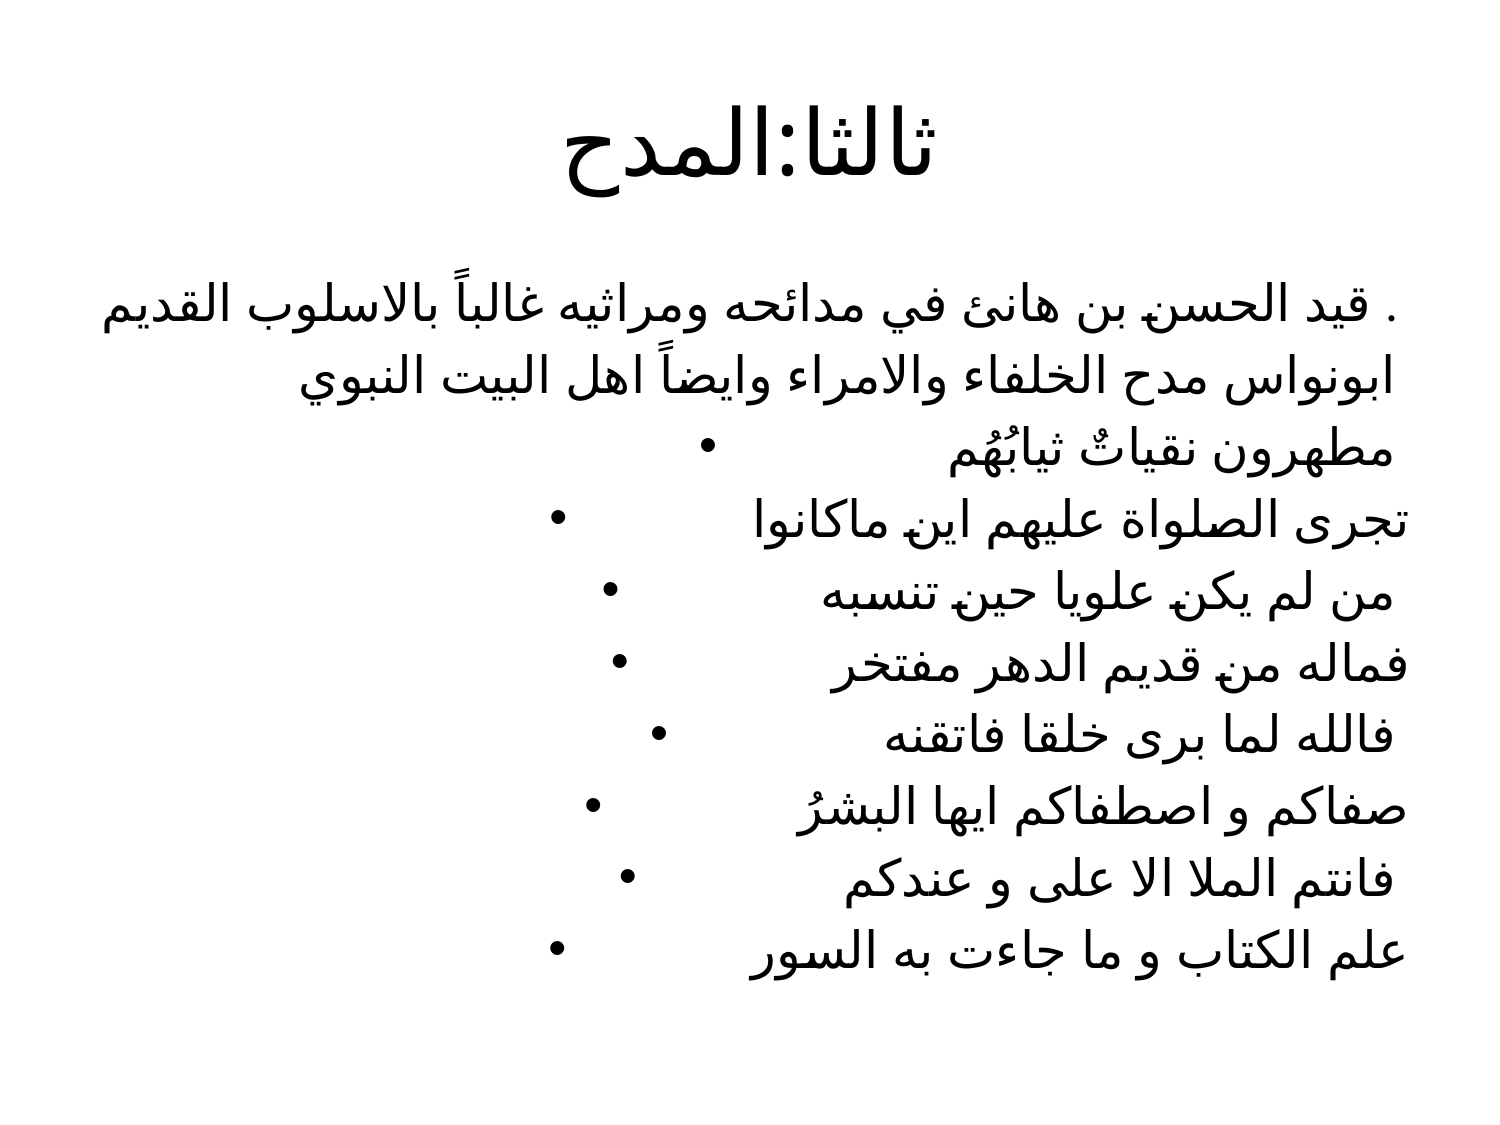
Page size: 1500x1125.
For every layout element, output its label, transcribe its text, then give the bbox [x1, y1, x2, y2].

title ثالثا:المدح [75, 45, 1425, 233]
list قيد الحسن بن هانئ في مدائحه ومراثيه غالباً بالاسلوب القديم . ابونواس مدح الخلفاء والامراء وايضاً اهل البيت النبوي مطهرون نقياتٌ ثيابُهُم تجری الصلواة عليهم اين ماکانوا من لم يکن علويا حين تنسبه فماله من قديم الدهر مفتخر فالله لما بری خلقا فاتقنه صفاکم و اصطفاکم ايها البشرُ فانتم الملا الا علی و عندکم علم الکتاب و ما جاءت به السور [75, 262, 1425, 1005]
